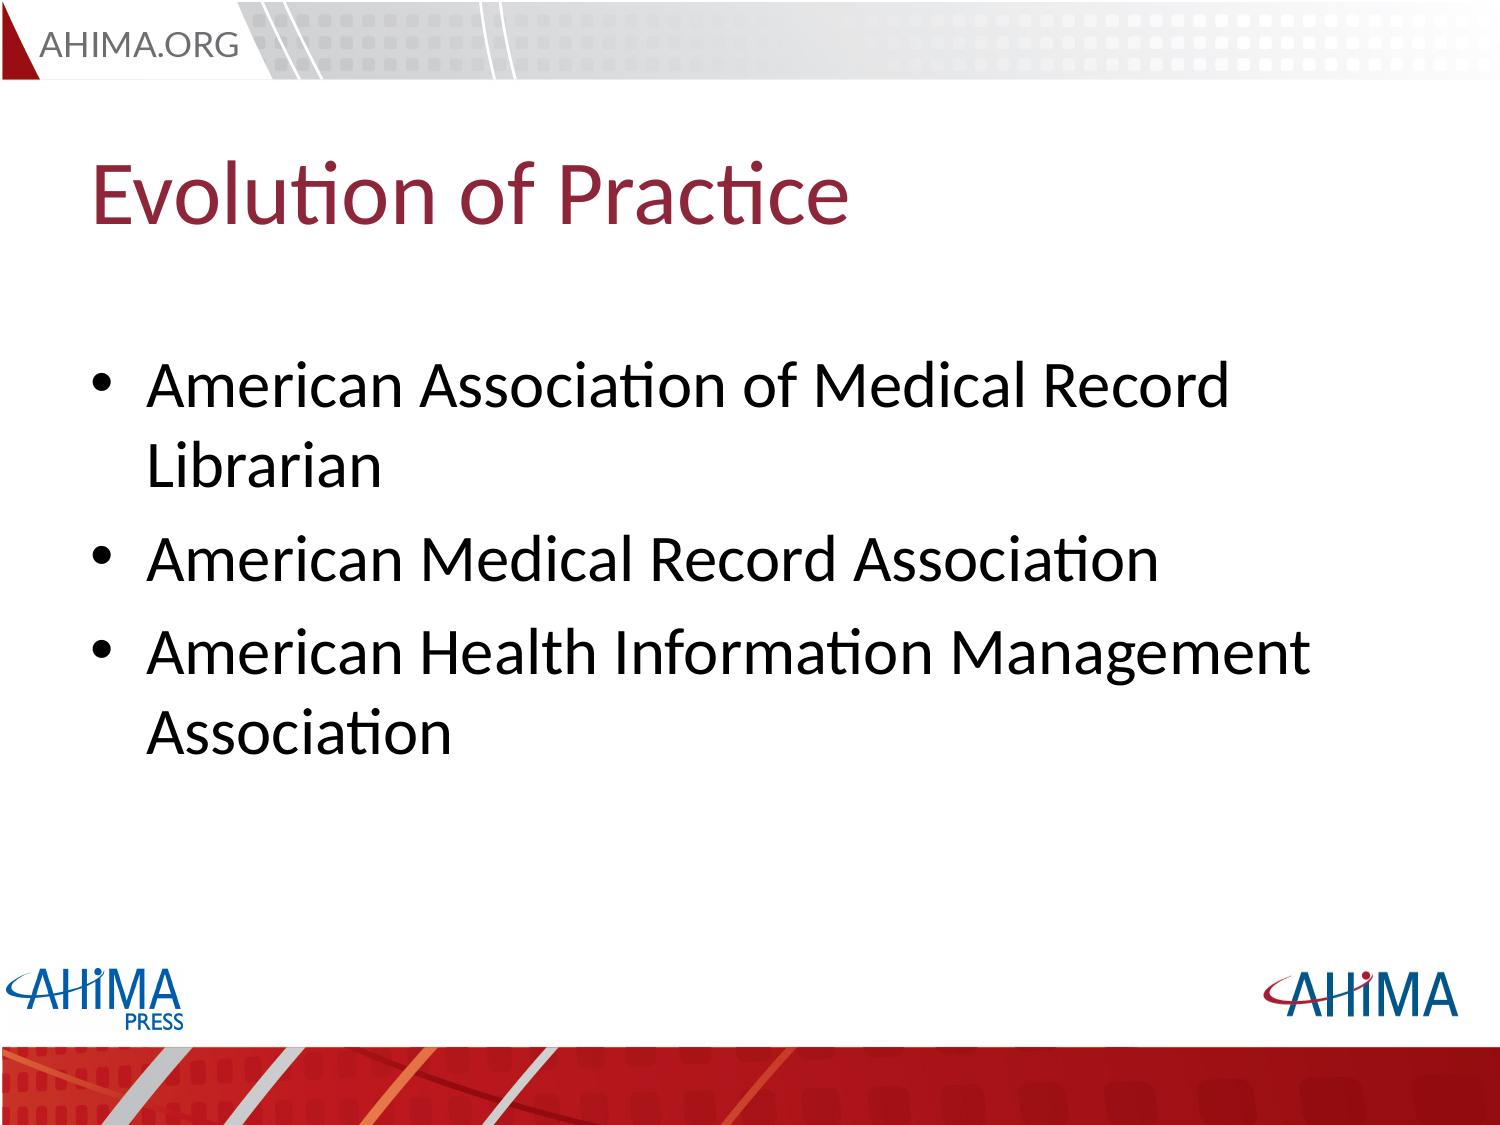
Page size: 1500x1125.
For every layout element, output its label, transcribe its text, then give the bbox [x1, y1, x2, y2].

title Evolution of Practice [75, 115, 1425, 262]
list American Association of Medical Record Librarian American Medical Record Association American Health Information Management Association [75, 333, 1425, 1005]
picture [0, 0, 1500, 1125]
